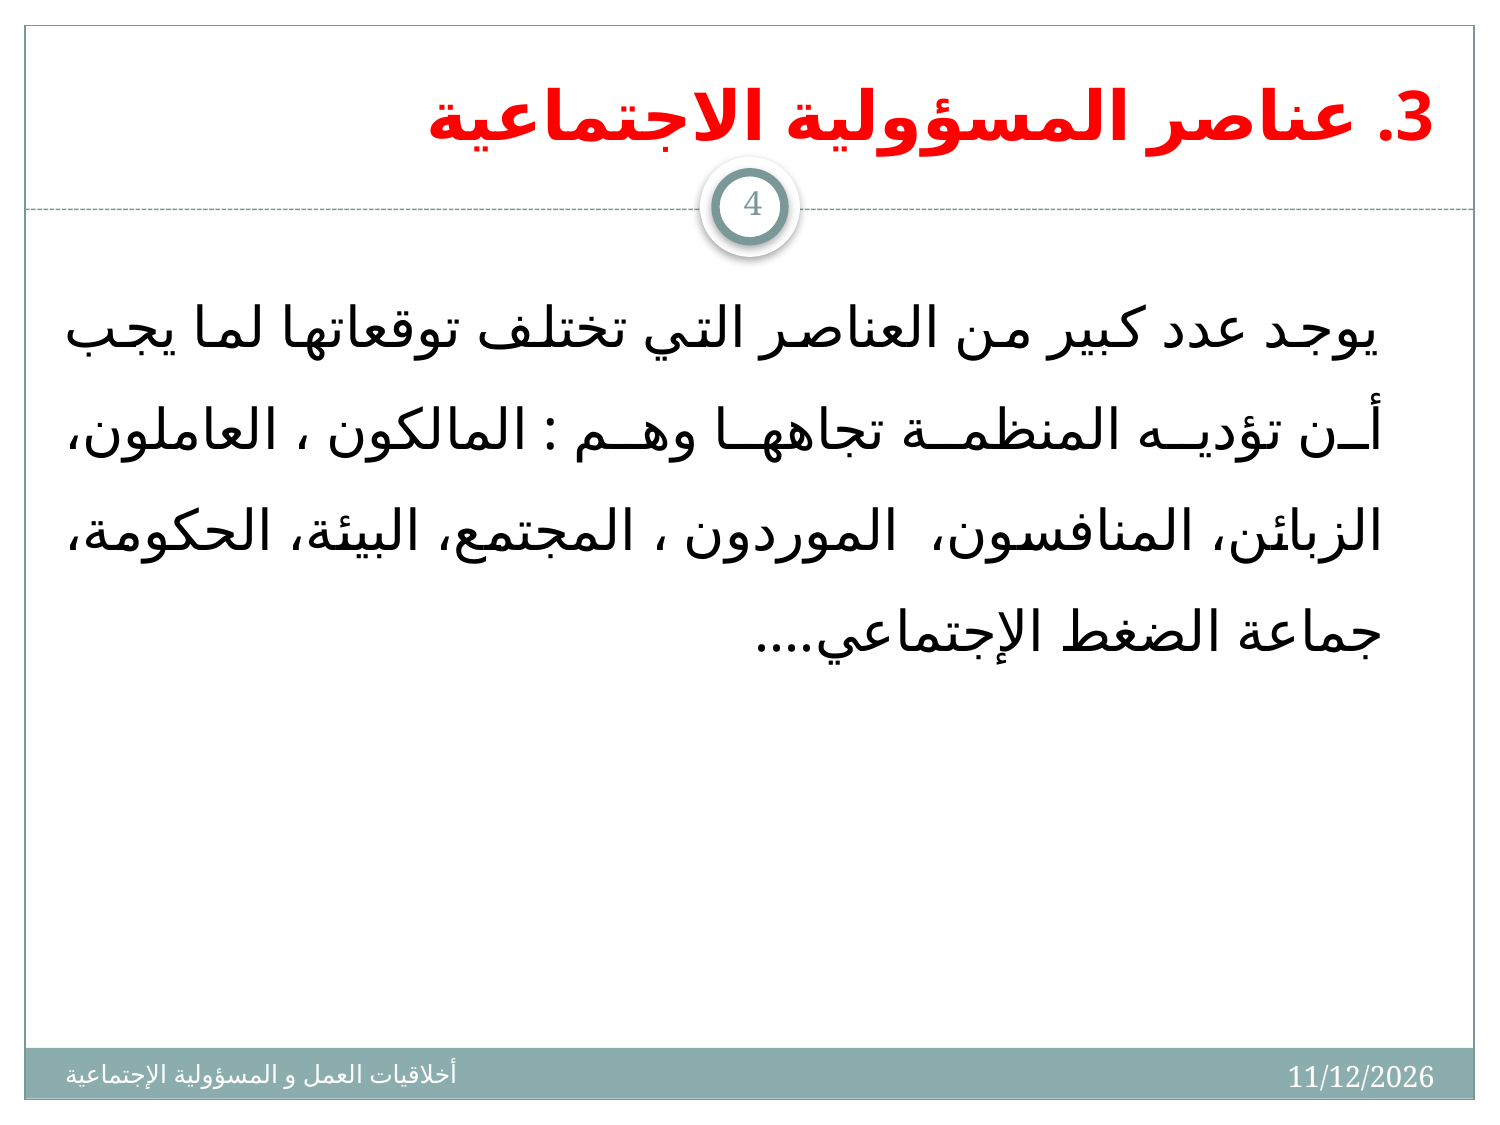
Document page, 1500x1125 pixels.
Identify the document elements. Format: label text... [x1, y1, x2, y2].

list يوجد عدد كبير من العناصر التي تختلف توقعاتها لما يجب أن تؤديه المنظمة تجاهها وهم : المالكون ، العاملون، الزبائن، المنافسون، الموردون ، المجتمع، البيئة، الحكومة، جماعة الضغط الإجتماعي.... [49, 250, 1445, 1001]
footer أخلاقيات العمل و المسؤولية الإجتماعية [50, 1051, 638, 1112]
title 3. عناصر المسؤولية الاجتماعية [49, 37, 1450, 162]
slide_number 4 [715, 168, 791, 241]
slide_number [950, 1050, 1450, 1111]
